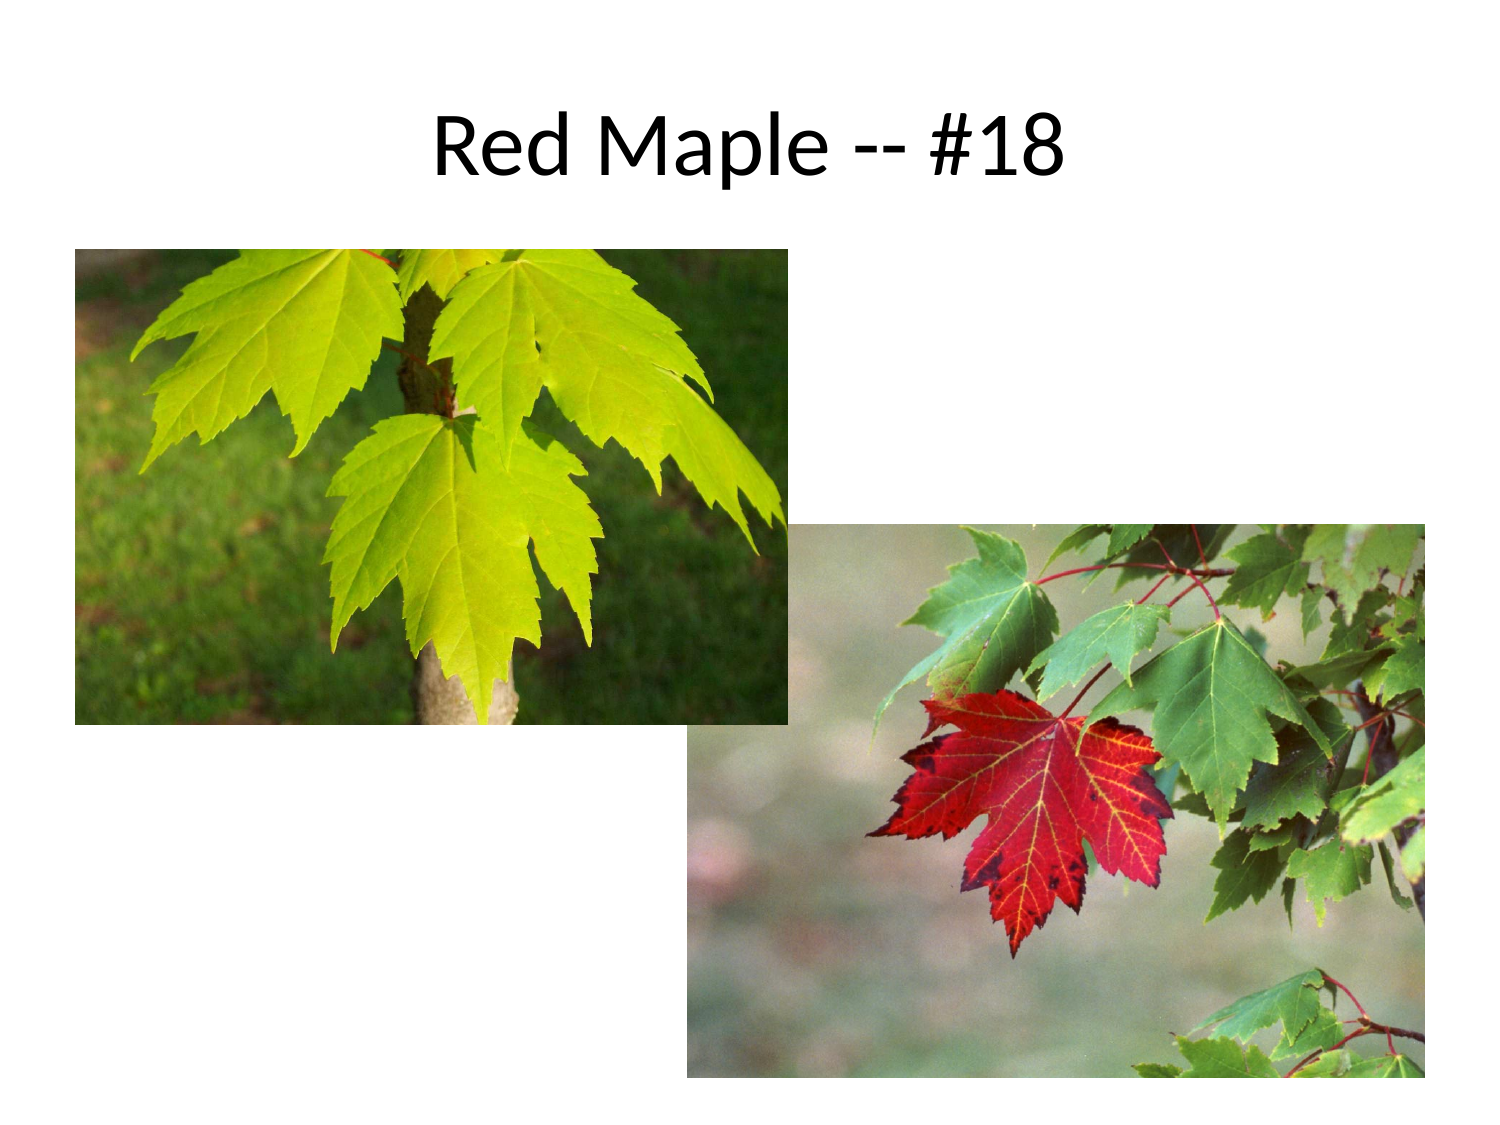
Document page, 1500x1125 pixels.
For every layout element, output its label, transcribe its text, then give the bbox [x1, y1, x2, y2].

picture [74, 249, 1426, 1079]
title Red Maple -- #18 [75, 45, 1425, 233]
